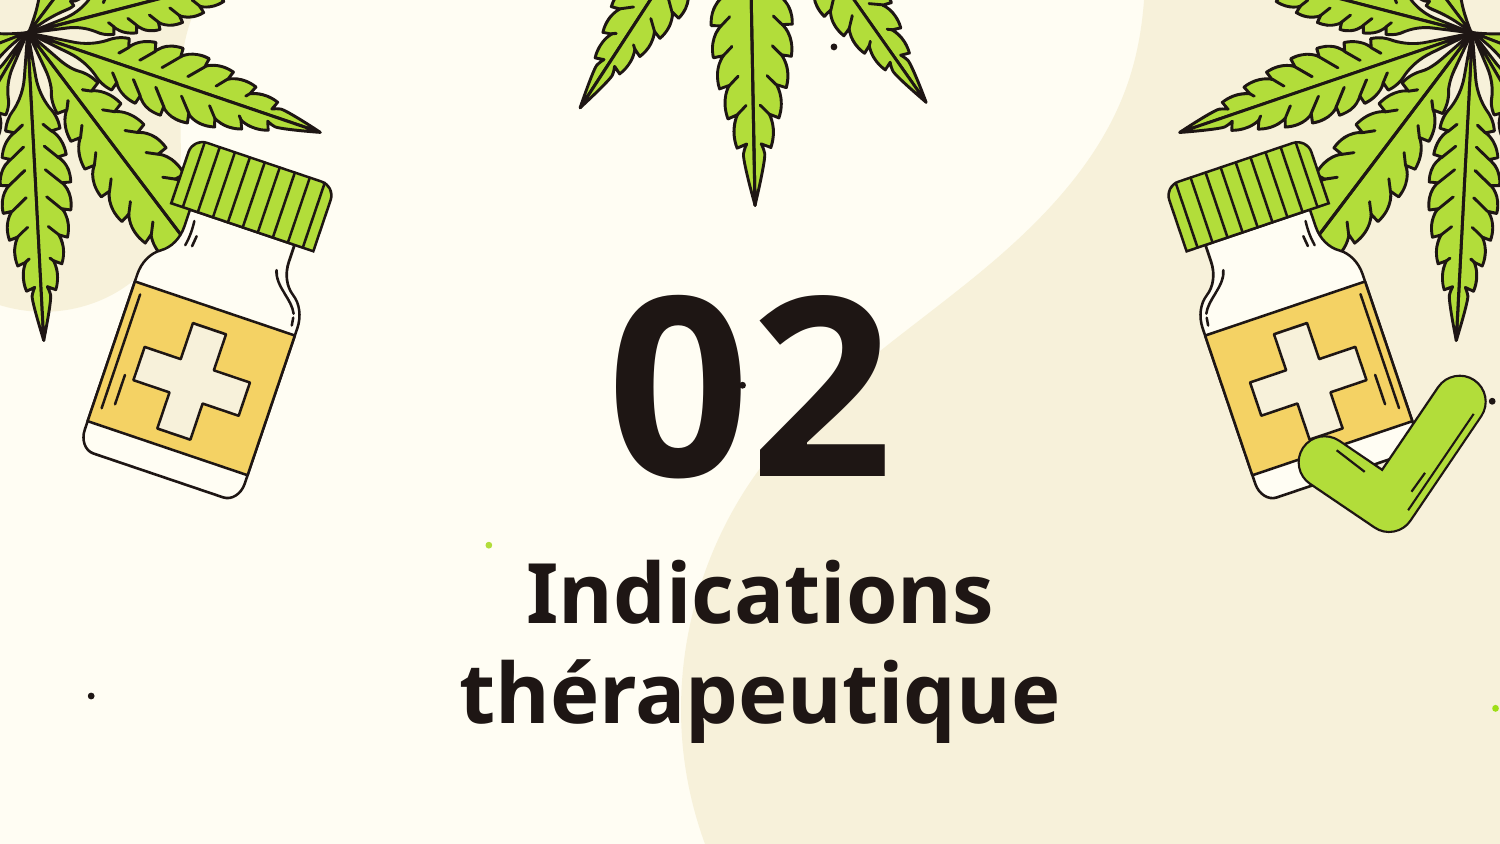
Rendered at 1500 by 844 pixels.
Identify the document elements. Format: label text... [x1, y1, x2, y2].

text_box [0, 0, 313, 340]
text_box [1202, 152, 1375, 486]
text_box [1187, 0, 1500, 340]
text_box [1295, 387, 1500, 531]
title Indications thérapeutique [413, 571, 1107, 710]
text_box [125, 152, 298, 486]
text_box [526, 0, 967, 177]
title 02 [499, 112, 1001, 542]
